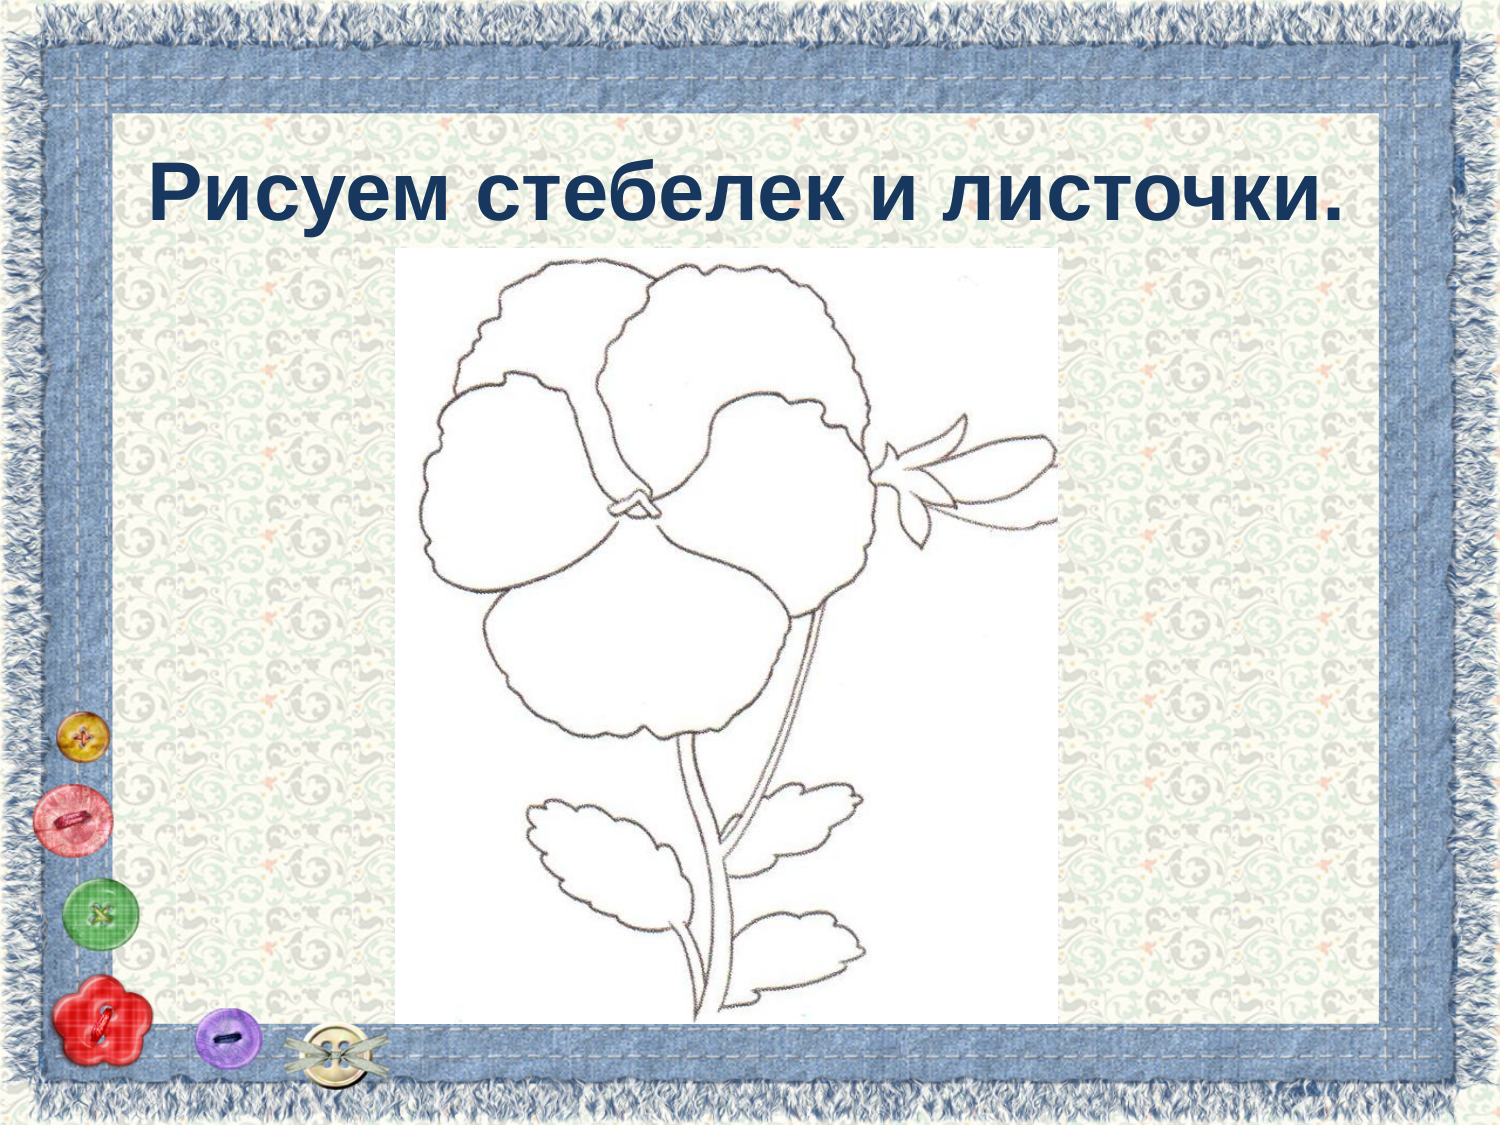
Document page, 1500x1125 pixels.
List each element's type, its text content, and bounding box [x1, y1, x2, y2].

picture [0, 0, 1500, 1125]
title Рисуем стебелек и листочки. [111, 113, 1382, 262]
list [395, 248, 1058, 1024]
